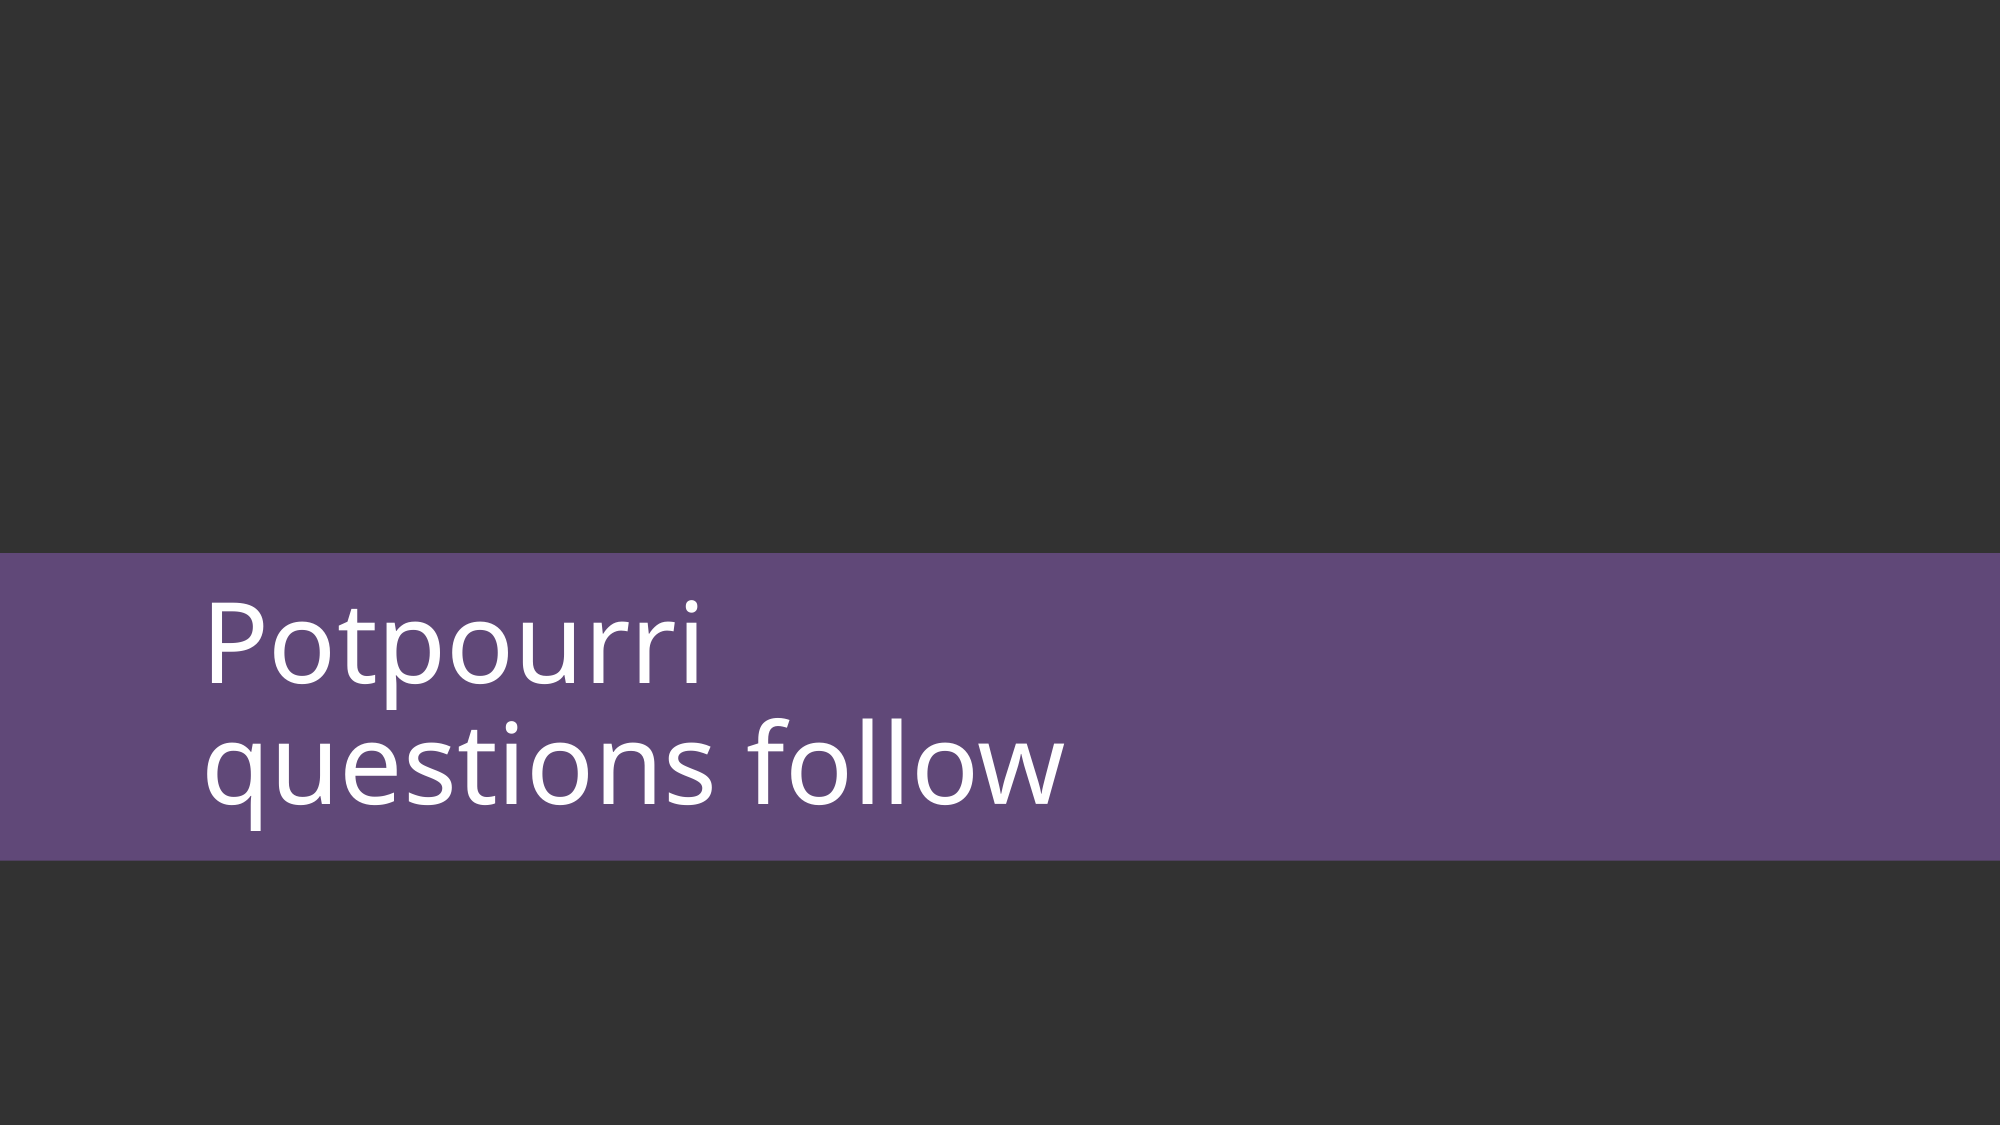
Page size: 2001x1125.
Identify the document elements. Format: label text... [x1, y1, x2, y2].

title Potpourri questions follow [185, 577, 1963, 838]
